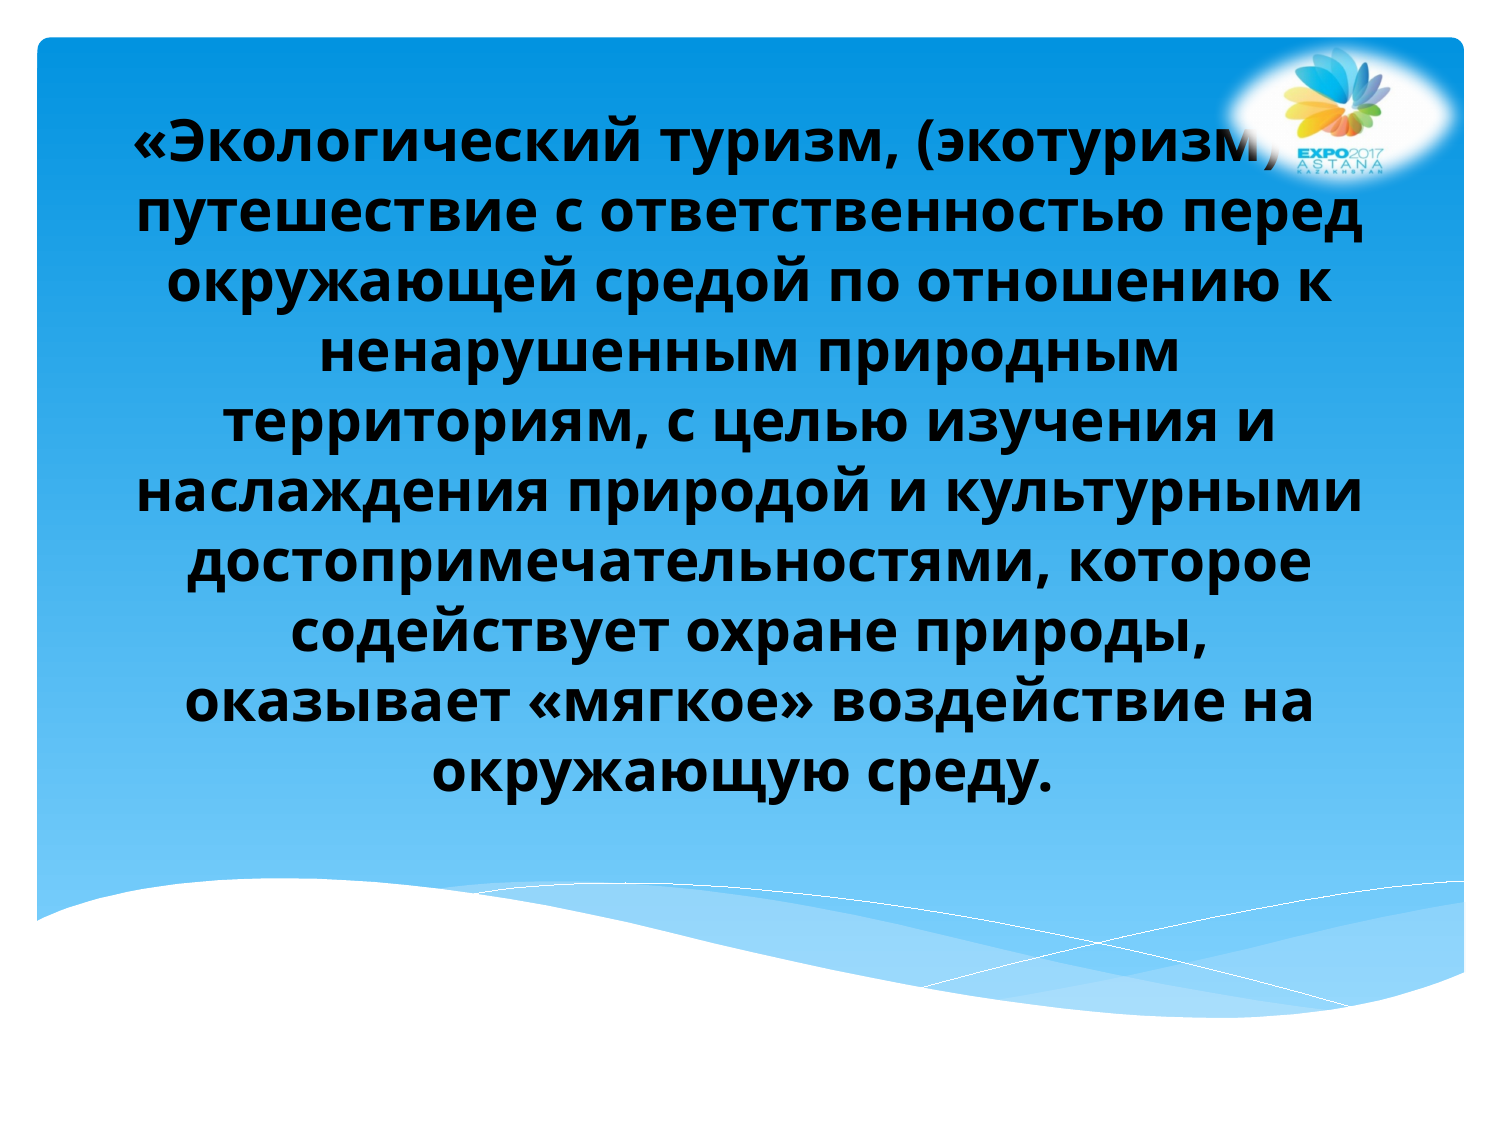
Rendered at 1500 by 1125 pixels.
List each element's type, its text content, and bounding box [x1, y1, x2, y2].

title «Экологический туризм, (экотуризм) » - путешествие с ответственностью перед окружающей средой по отношению к ненарушенным природным территориям, с целью изучения и наслаждения природой и культурными достопримечательностями, которое содействует охране природы, оказывает «мягкое» воздействие на окружающую среду. [112, 113, 1388, 811]
picture [1206, 31, 1476, 200]
